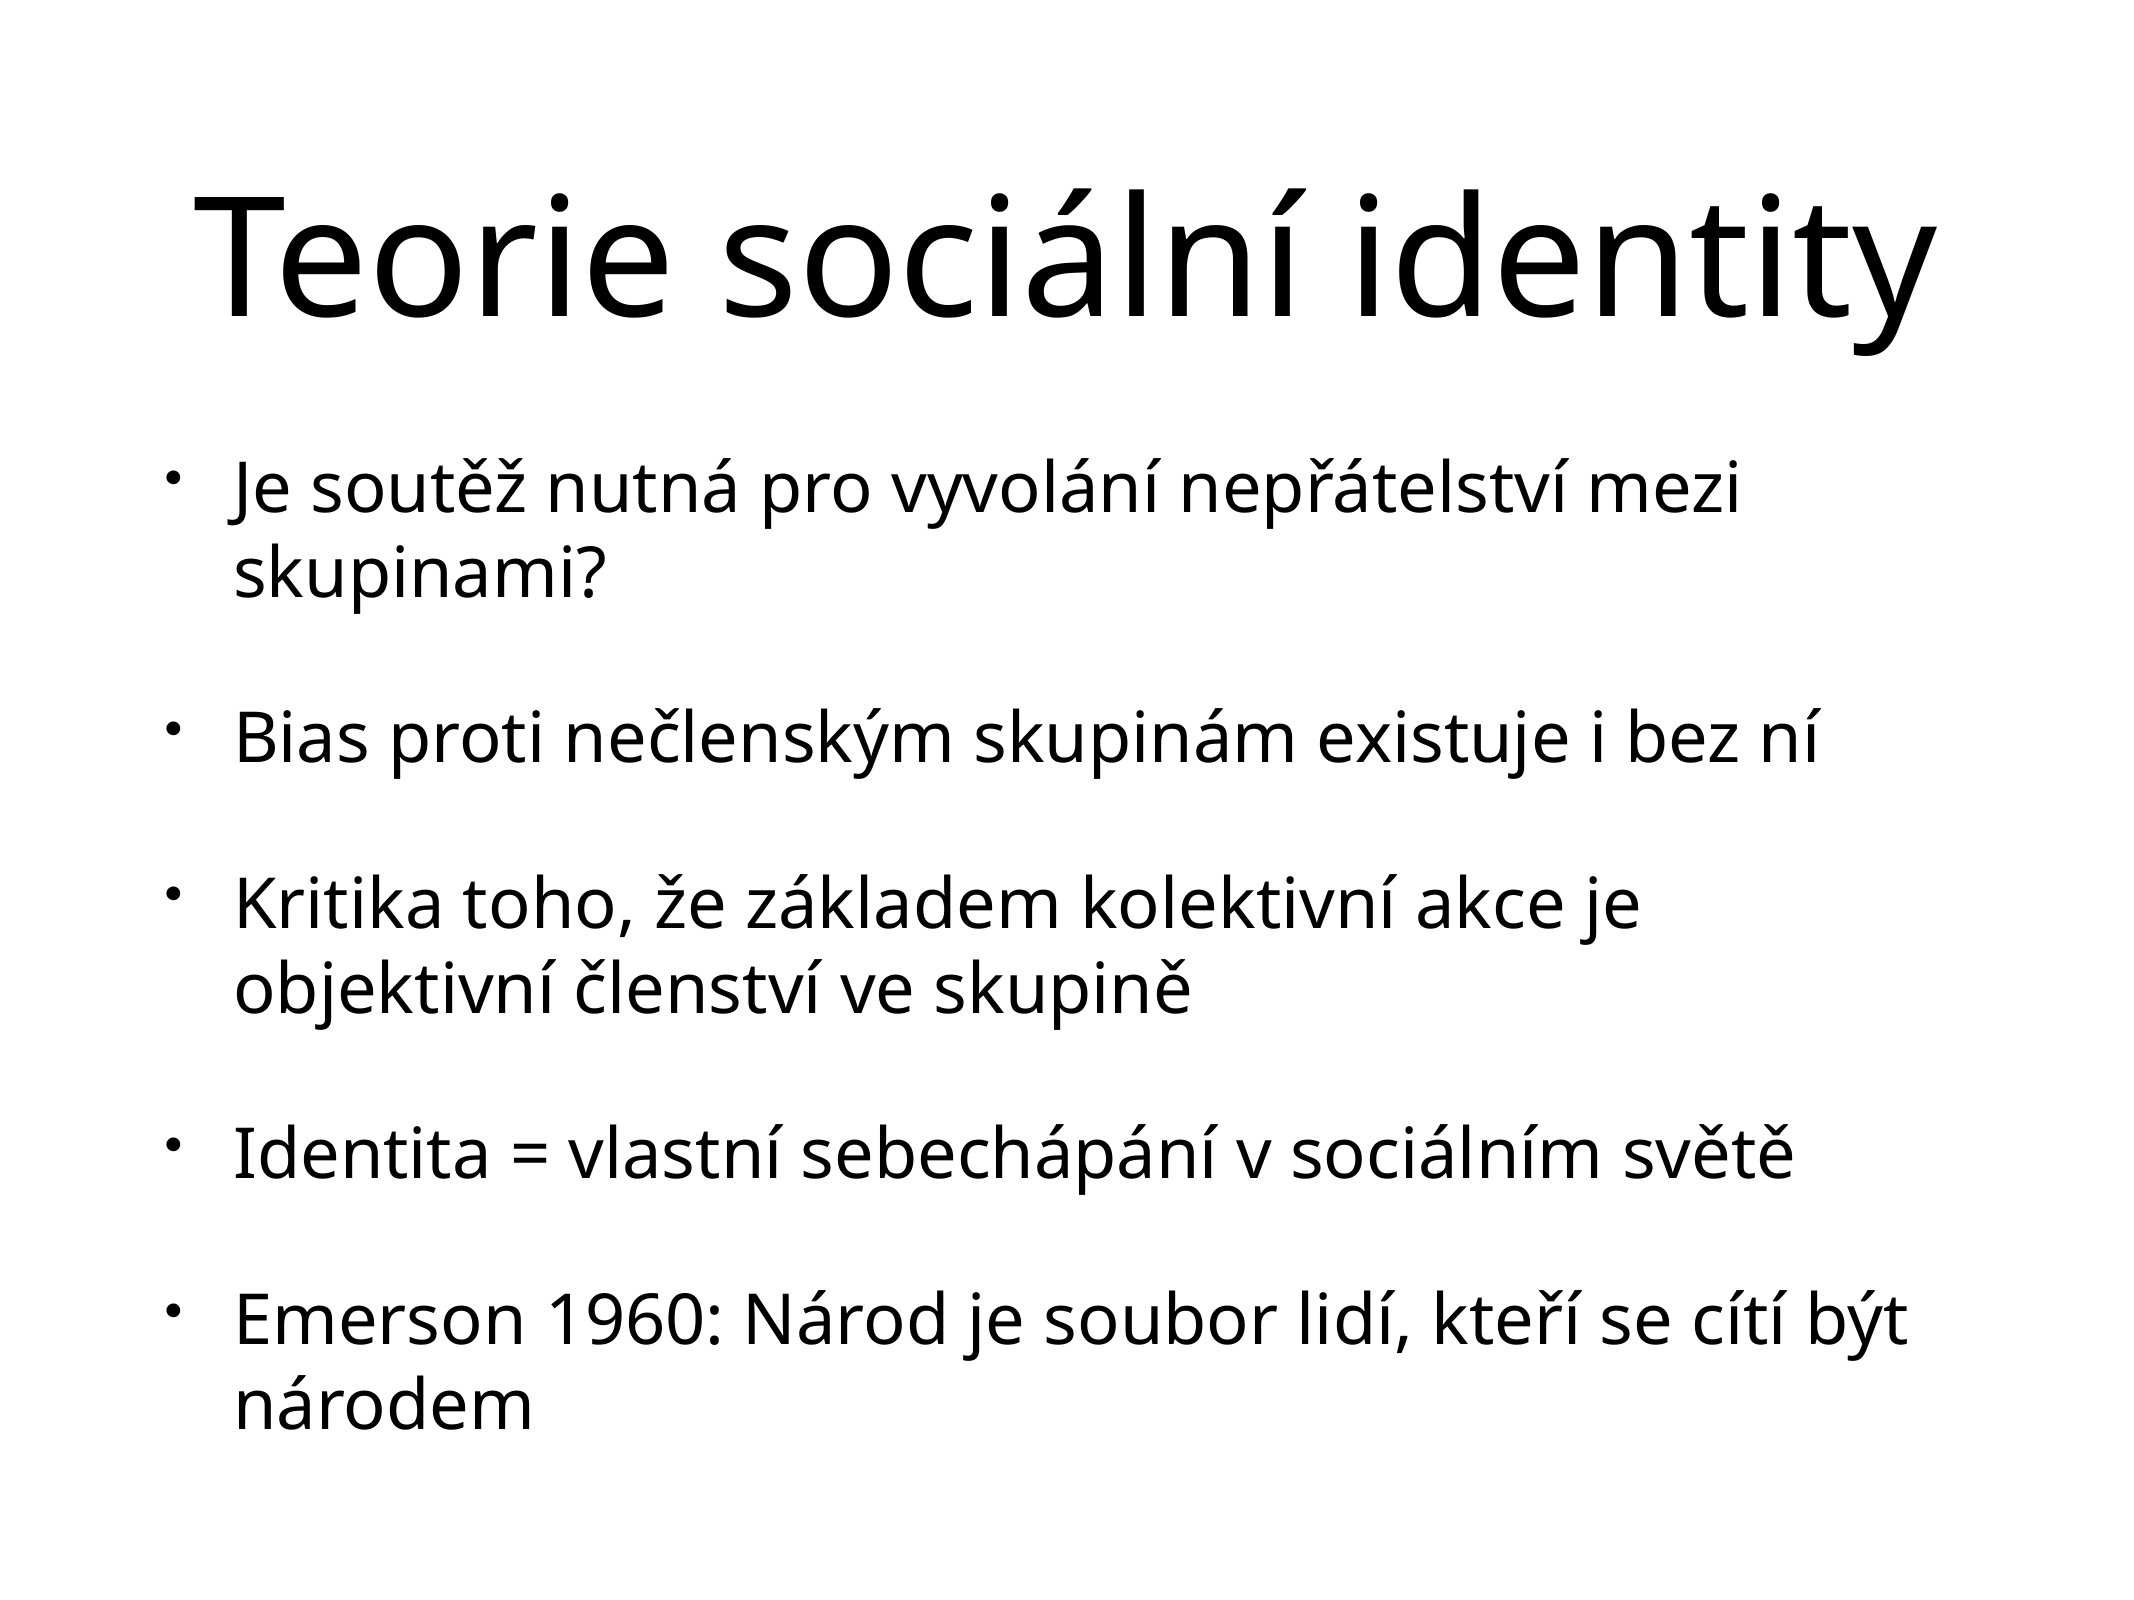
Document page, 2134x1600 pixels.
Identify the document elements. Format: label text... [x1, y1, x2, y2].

list Je soutěž nutná pro vyvolání nepřátelství mezi skupinami? Bias proti nečlenským skupinám existuje i bez ní Kritika toho, že základem kolektivní akce je objektivní členství ve skupině Identita = vlastní sebechápání v sociálním světě Emerson 1960: Národ je soubor lidí, kteří se cítí být národem [155, 426, 1978, 1459]
title Teorie sociální identity [155, 72, 1978, 426]
